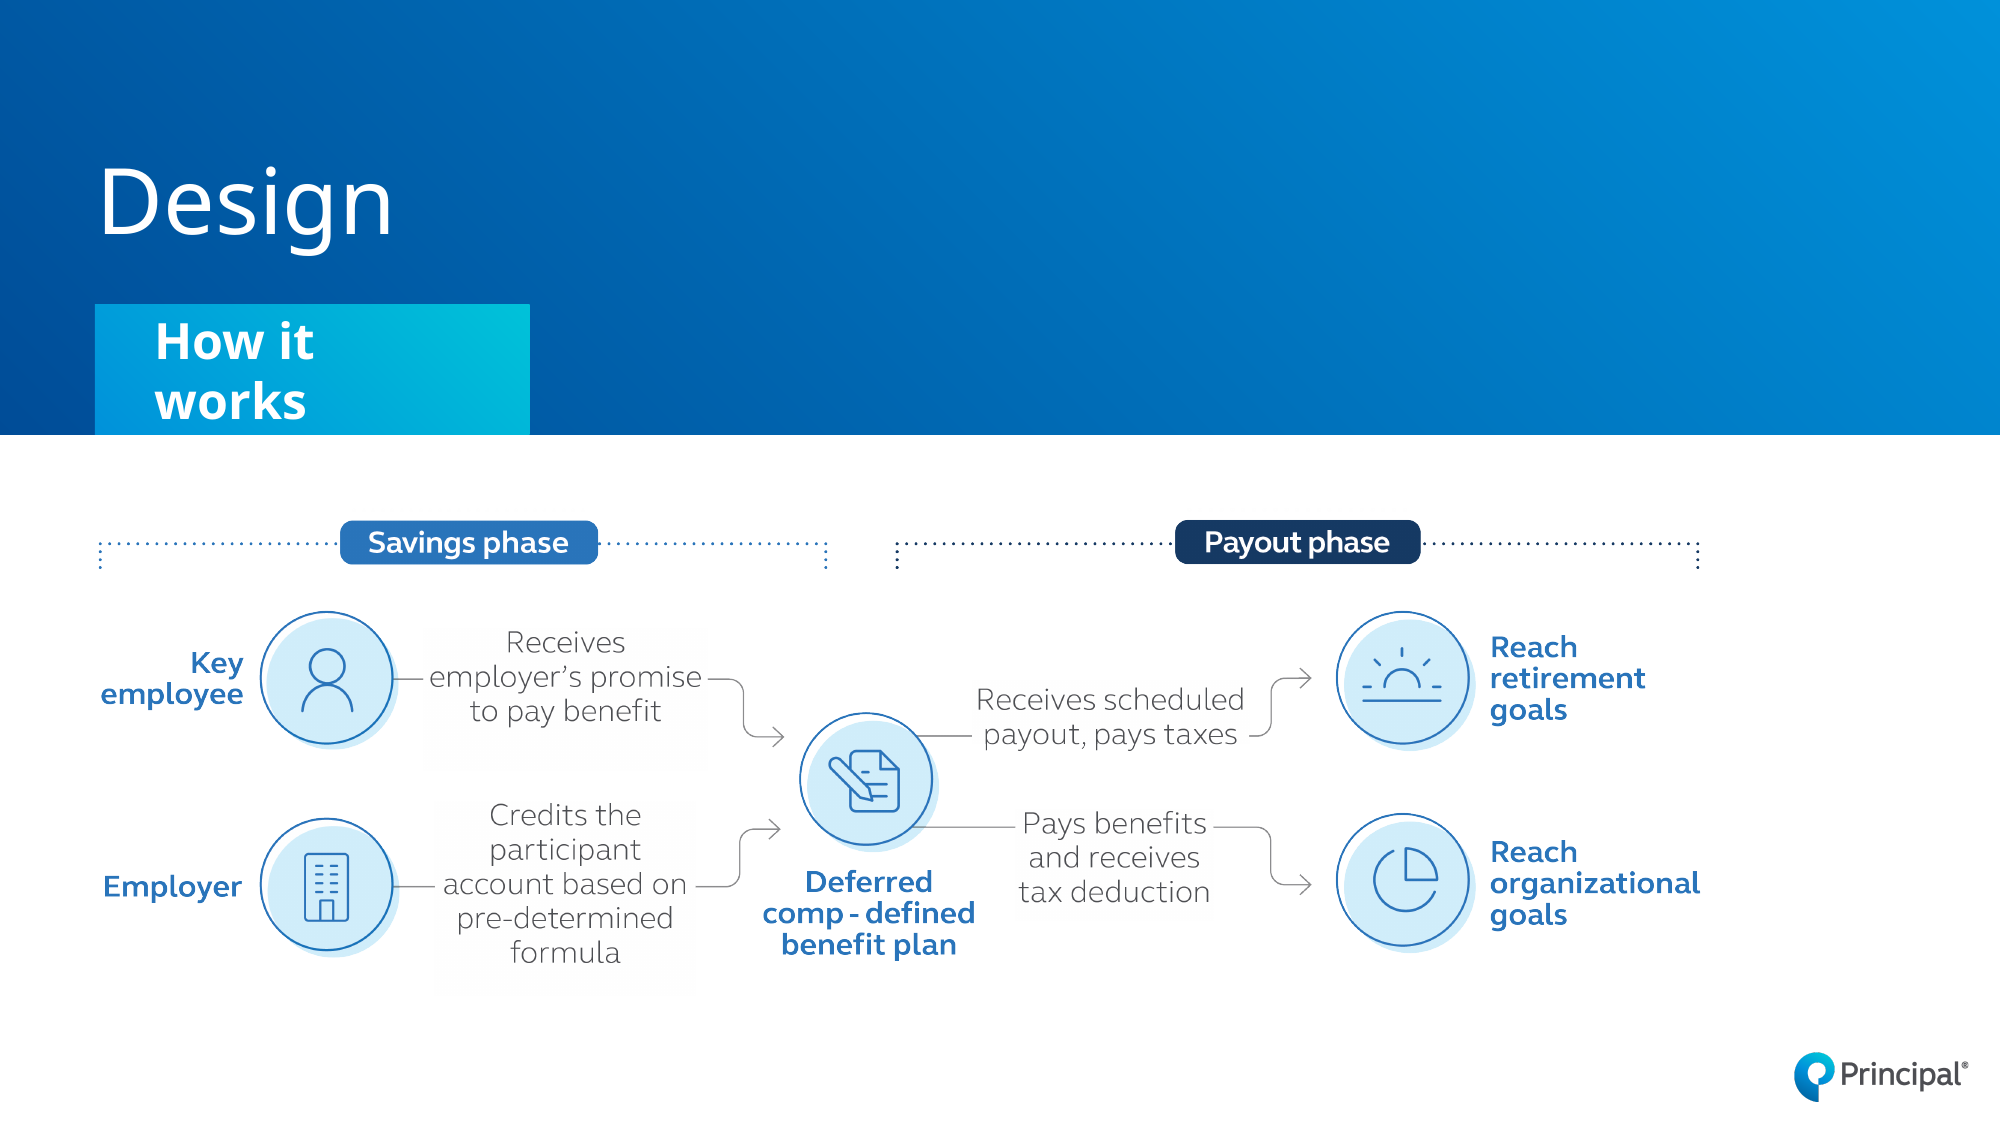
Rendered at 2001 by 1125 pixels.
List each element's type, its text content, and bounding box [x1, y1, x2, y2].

text_box [0, 0, 2000, 435]
text_box How it works [94, 303, 531, 435]
title Design [96, 143, 1897, 259]
picture [1791, 1051, 1971, 1102]
picture [60, 503, 1735, 998]
